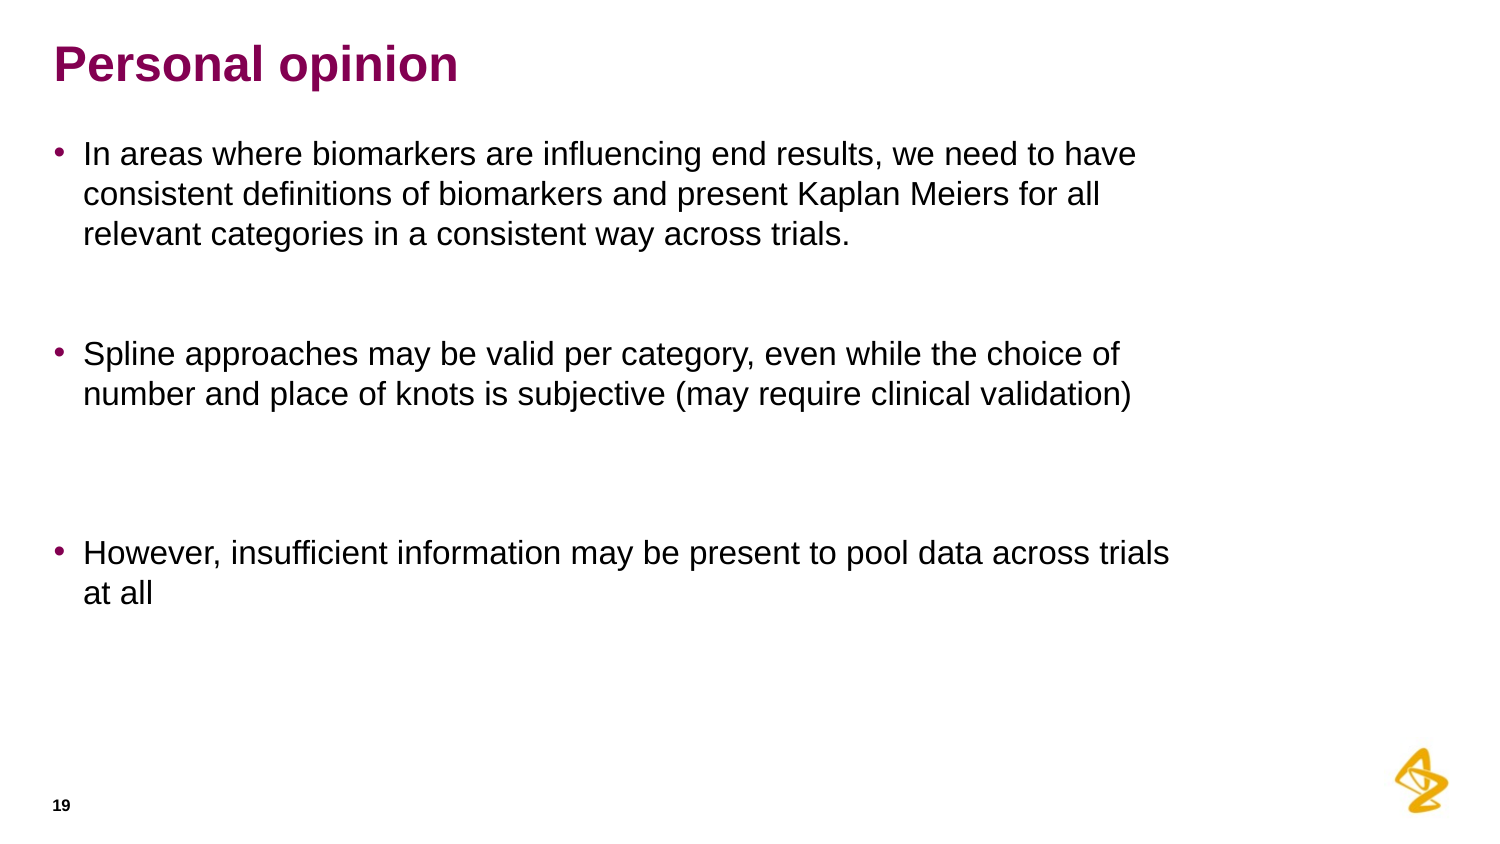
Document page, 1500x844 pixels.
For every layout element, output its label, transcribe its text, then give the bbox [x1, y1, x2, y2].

title Personal opinion [38, 23, 1477, 107]
picture [1384, 737, 1459, 824]
slide_number 19 [52, 795, 118, 822]
list In areas where biomarkers are influencing end results, we need to have consistent definitions of biomarkers and present Kaplan Meiers for all relevant categories in a consistent way across trials. Spline approaches may be valid per category, even while the choice of number and place of knots is subjective (may require clinical validation) However, insufficient information may be present to pool data across trials at all [38, 125, 1197, 391]
